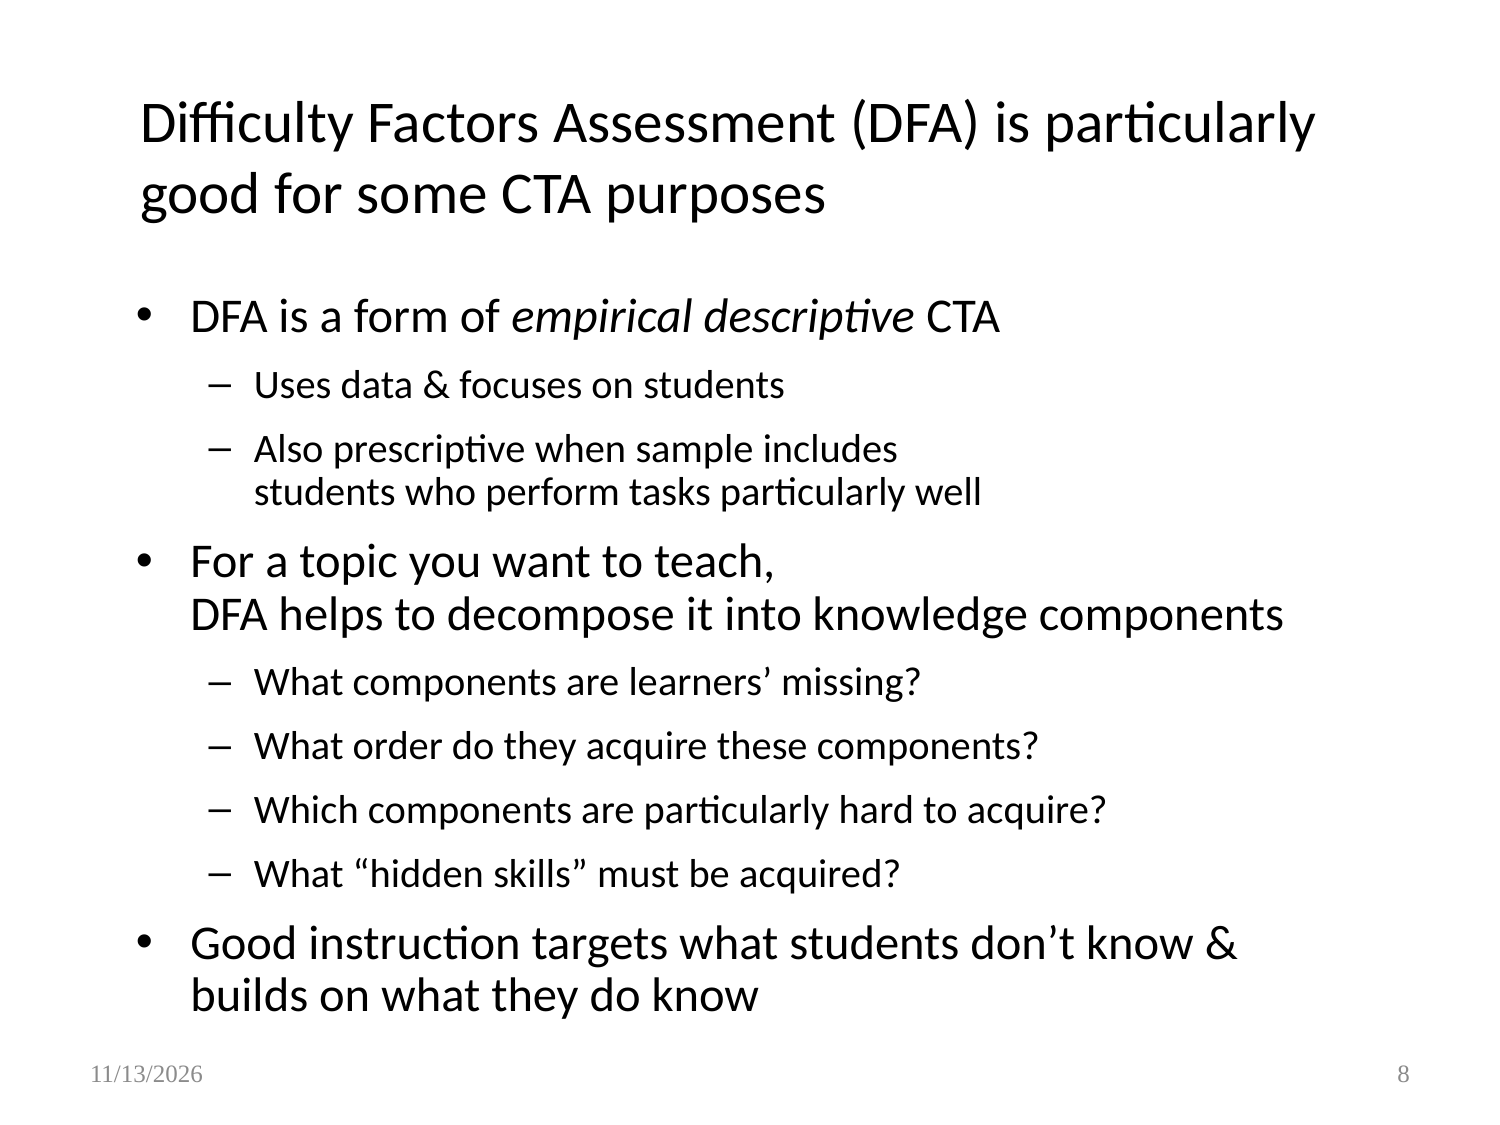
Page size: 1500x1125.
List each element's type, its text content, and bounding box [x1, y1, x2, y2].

list DFA is a form of empirical descriptive CTA Uses data & focuses on students Also prescriptive when sample includes students who perform tasks particularly well For a topic you want to teach, DFA helps to decompose it into knowledge components What components are learners’ missing? What order do they acquire these components? Which components are particularly hard to acquire? What “hidden skills” must be acquired? Good instruction targets what students don’t know & builds on what they do know [120, 283, 1371, 1034]
title Difficulty Factors Assessment (DFA) is particularly good for some CTA purposes [125, 75, 1436, 234]
slide_number 8 [1074, 1042, 1425, 1103]
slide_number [75, 1042, 425, 1103]
